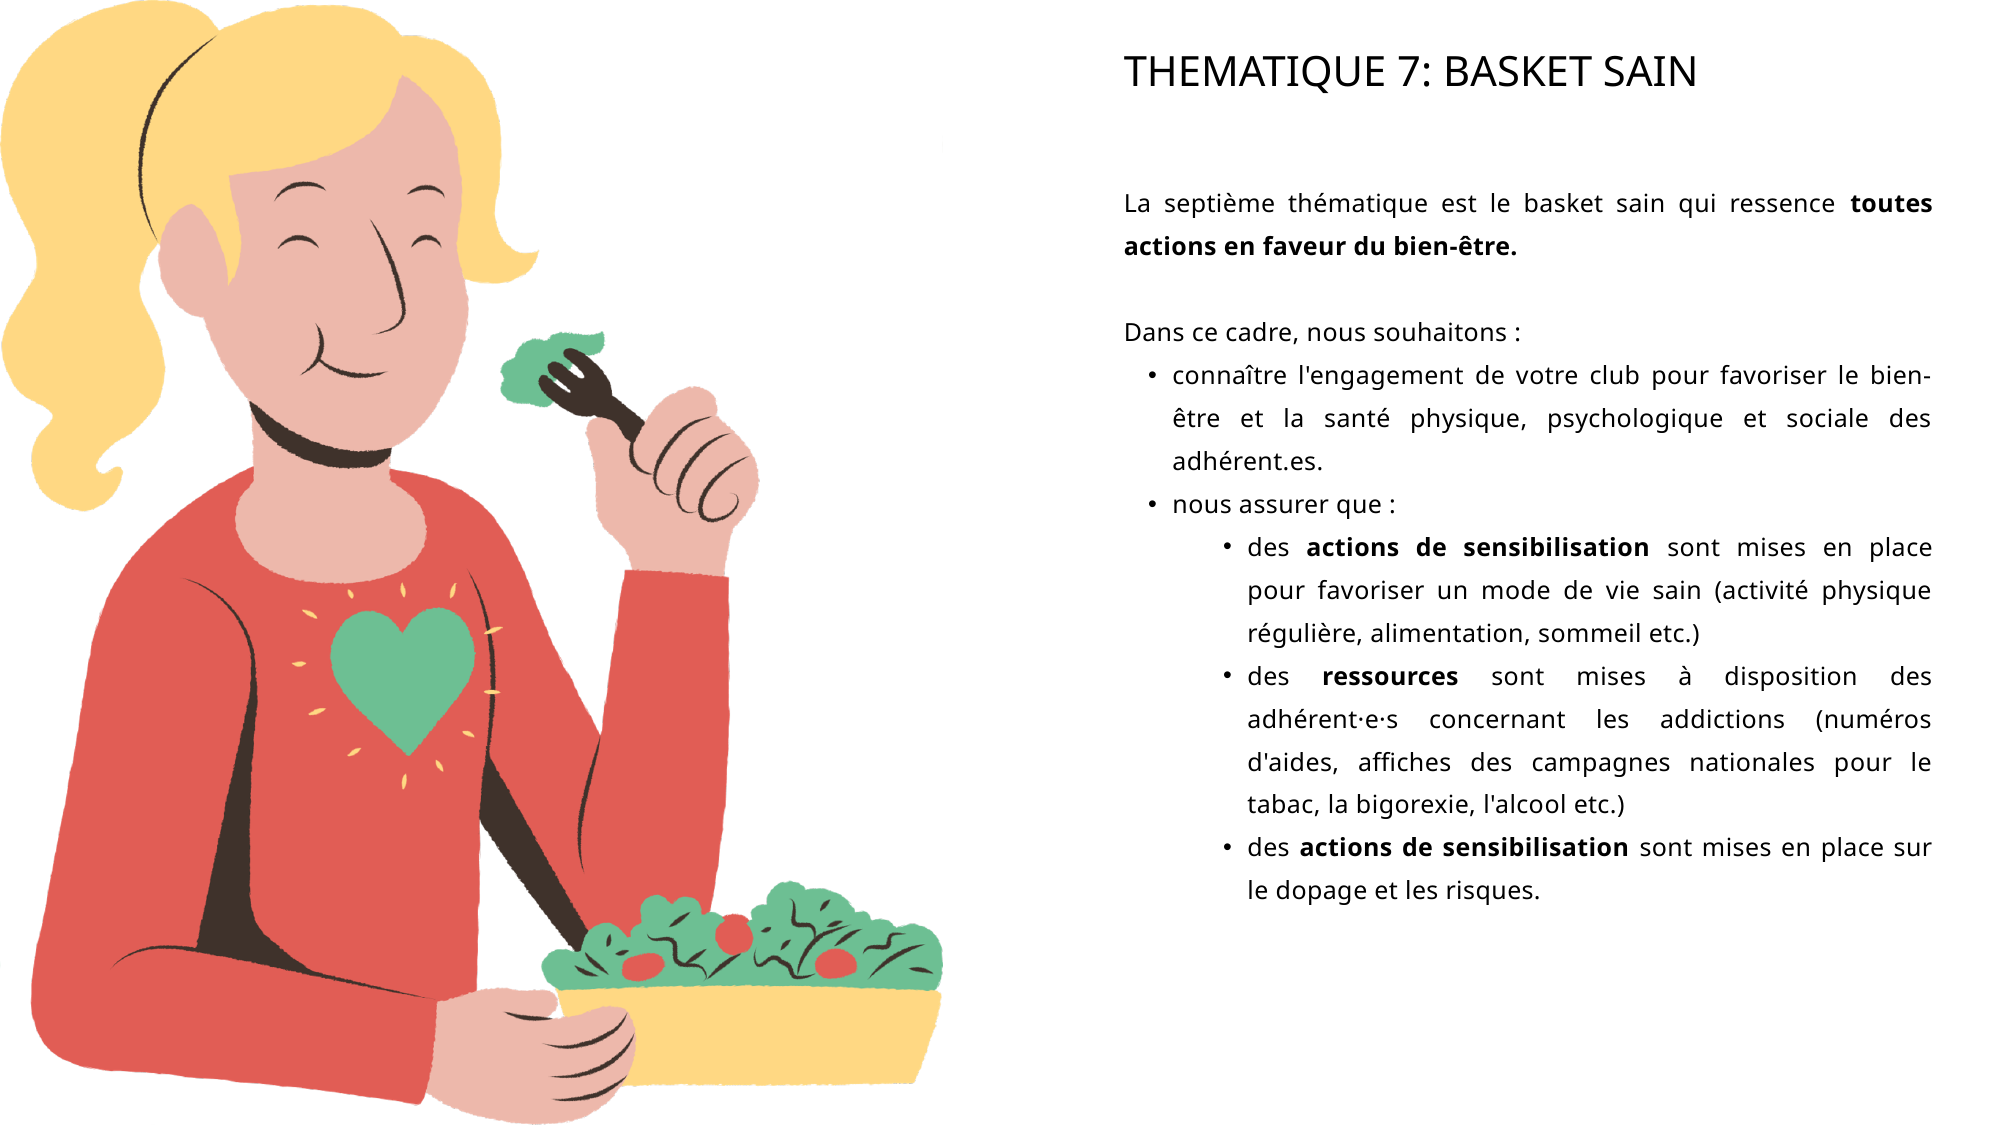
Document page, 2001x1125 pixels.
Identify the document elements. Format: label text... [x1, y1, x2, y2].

text_box THEMATIQUE 7: BASKET SAIN [1123, 44, 2000, 146]
picture [0, 0, 944, 1125]
text_box La septième thématique est le basket sain qui ressence toutes actions en faveur du bien-être. ​ ​ Dans ce cadre, nous souhaitons : ​​ connaître l'engagement de votre club pour favoriser le bien-être et la santé physique, psychologique et sociale des adhérent.es. ​ nous assurer que :​​ des actions de sensibilisation sont mises en place pour favoriser un mode de vie sain (activité physique régulière, alimentation, sommeil etc.)​ des ressources sont mises à disposition des adhérent·e·s concernant les addictions (numéros d'aides, affiches des campagnes nationales pour le tabac, la bigorexie, l'alcool etc.)​ des actions de sensibilisation sont mises en place sur le dopage et les risques. ​ [1123, 174, 1934, 948]
